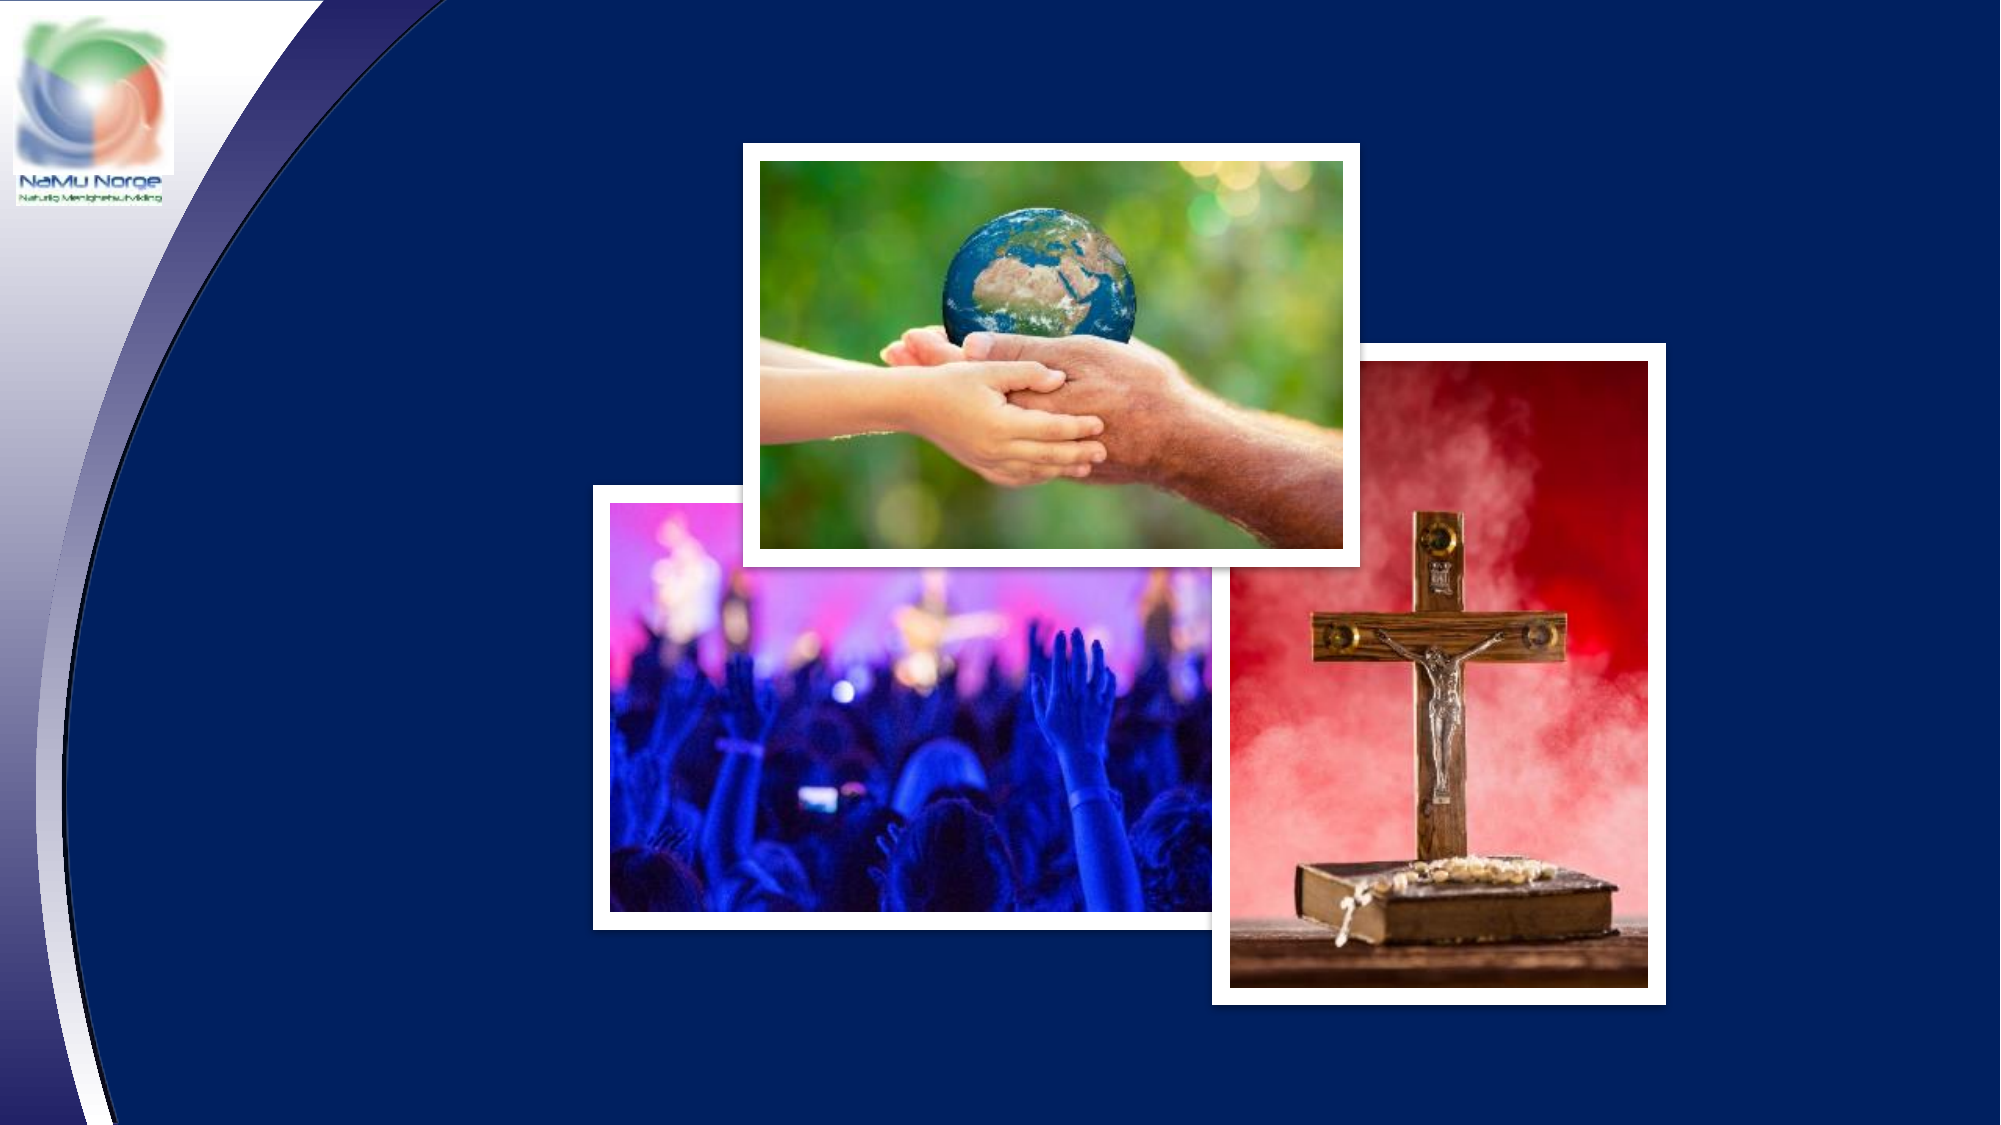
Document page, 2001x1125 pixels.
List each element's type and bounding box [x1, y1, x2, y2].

picture [13, 15, 174, 206]
picture [609, 160, 1649, 988]
